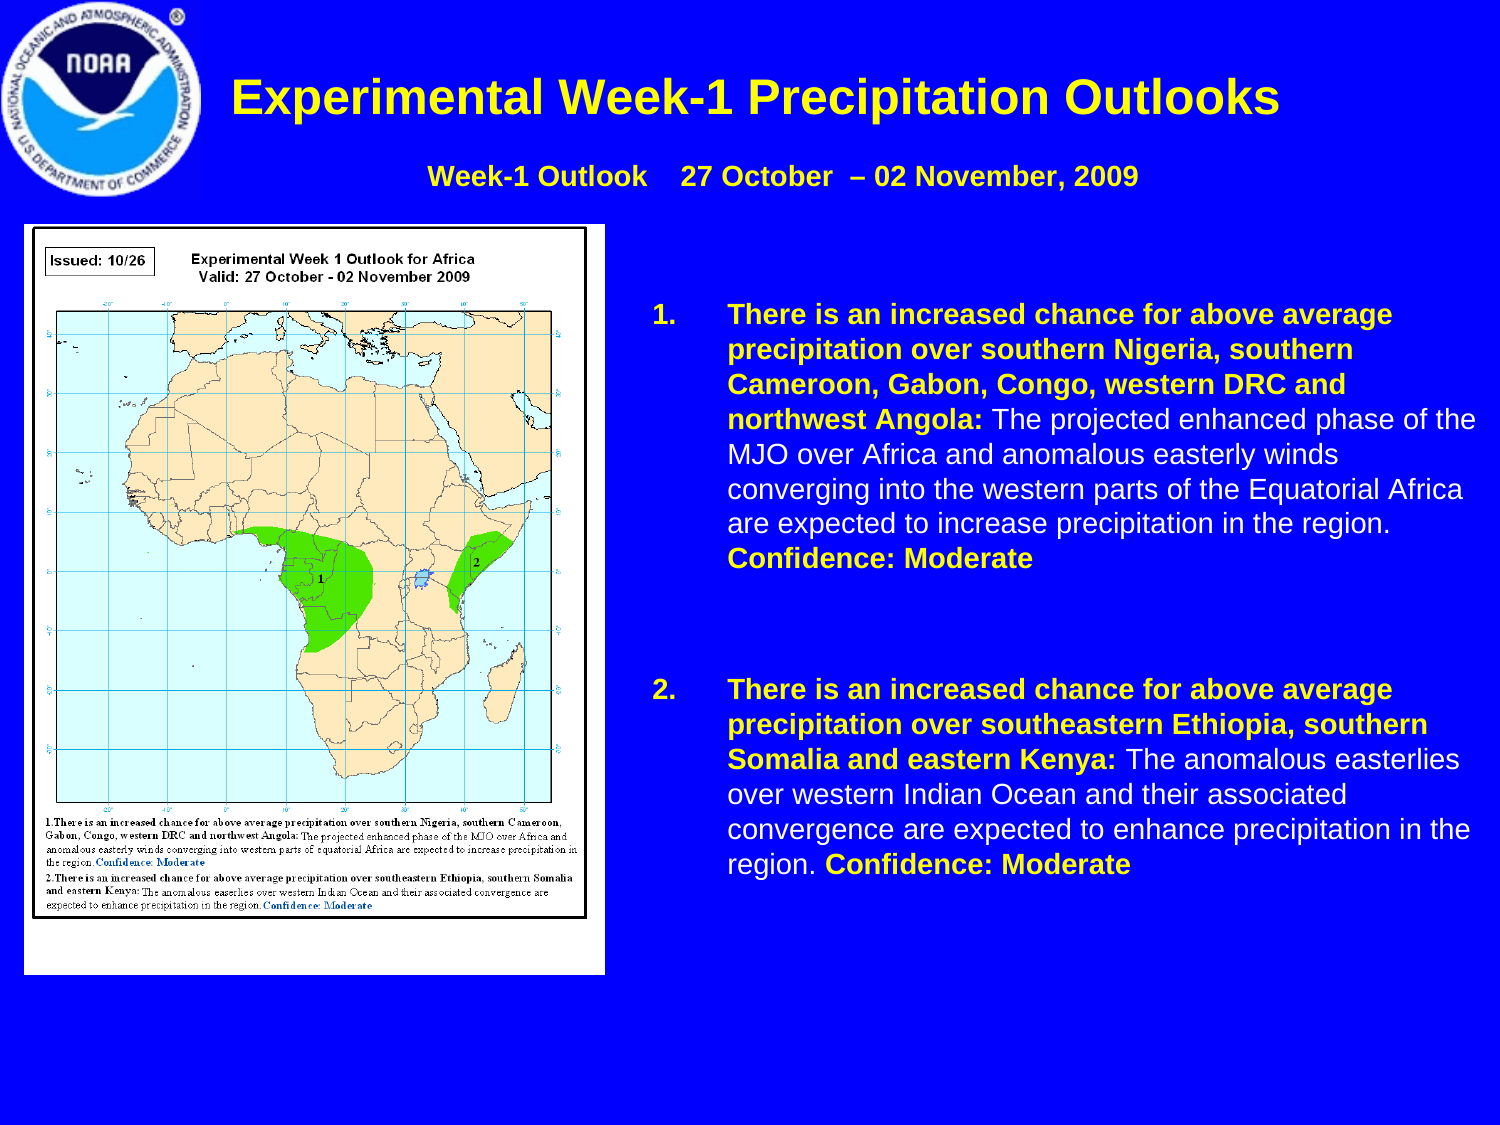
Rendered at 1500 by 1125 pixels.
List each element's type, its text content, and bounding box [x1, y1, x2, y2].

picture [0, 0, 200, 200]
text_box There is an increased chance for above average precipitation over southern Nigeria, southern Cameroon, Gabon, Congo, western DRC and northwest Angola: The projected enhanced phase of the MJO over Africa and anomalous easterly winds converging into the western parts of the Equatorial Africa are expected to increase precipitation in the region. Confidence: Moderate [637, 287, 1500, 583]
title Experimental Week-1 Precipitation Outlooks [125, 50, 1388, 200]
text_box There is an increased chance for above average precipitation over southeastern Ethiopia, southern Somalia and eastern Kenya: The anomalous easterlies over western Indian Ocean and their associated convergence are expected to enhance precipitation in the region. Confidence: Moderate [637, 662, 1500, 888]
text_box Week-1 Outlook 27 October – 02 November, 2009 [412, 149, 1200, 201]
picture [24, 224, 605, 975]
